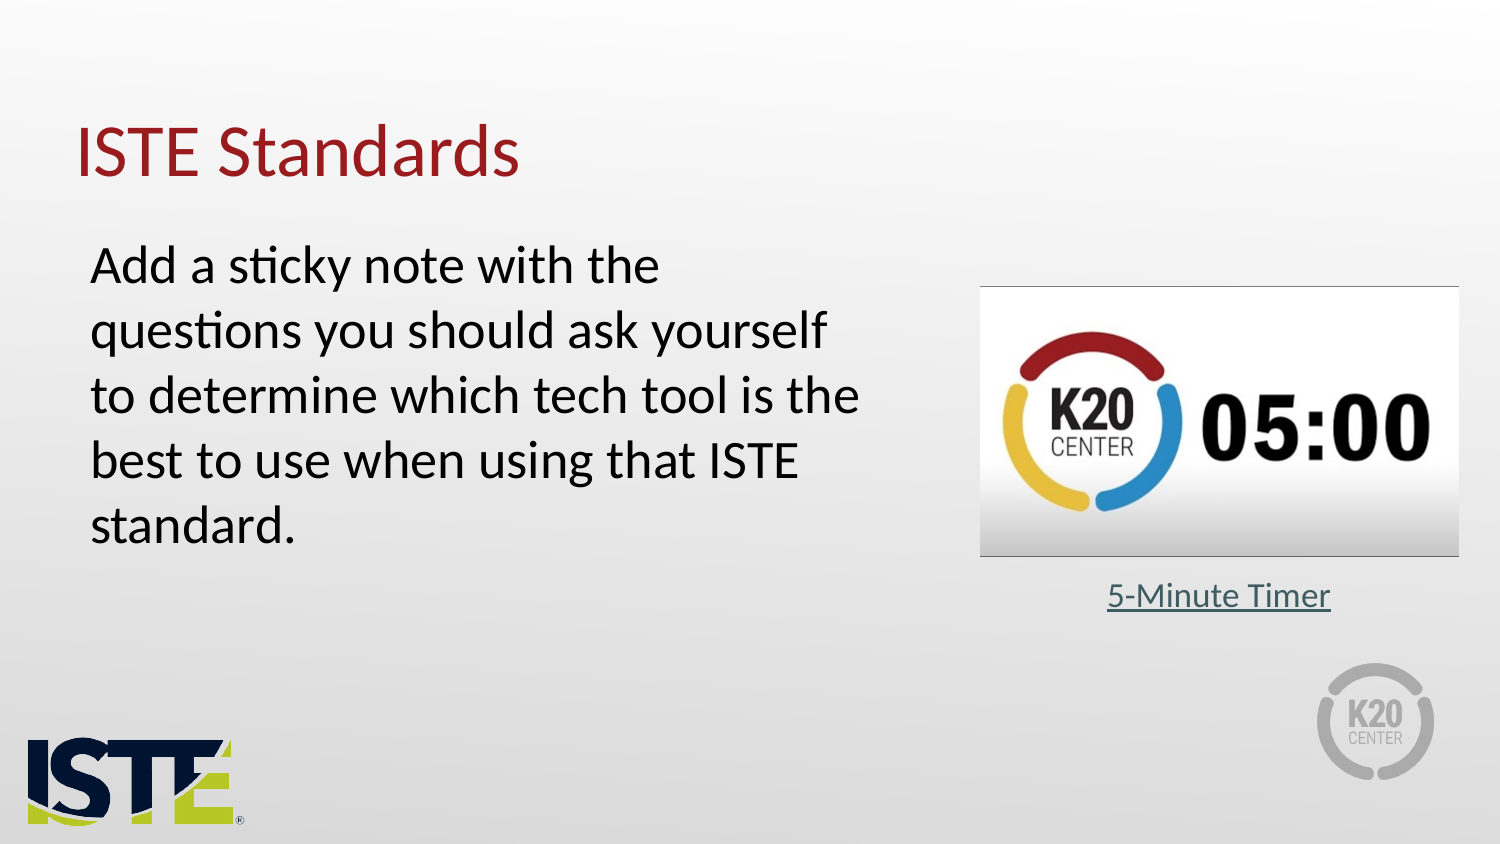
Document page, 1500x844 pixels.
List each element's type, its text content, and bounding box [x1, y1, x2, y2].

picture [979, 286, 1459, 557]
text_box 5-Minute Timer [980, 564, 1459, 630]
list Add a sticky note with the questions you should ask yourself to determine which tech tool is the best to use when using that ISTE standard. [75, 214, 899, 808]
title ISTE Standards [75, 50, 1425, 191]
picture [1300, 646, 1451, 797]
picture [25, 735, 247, 827]
